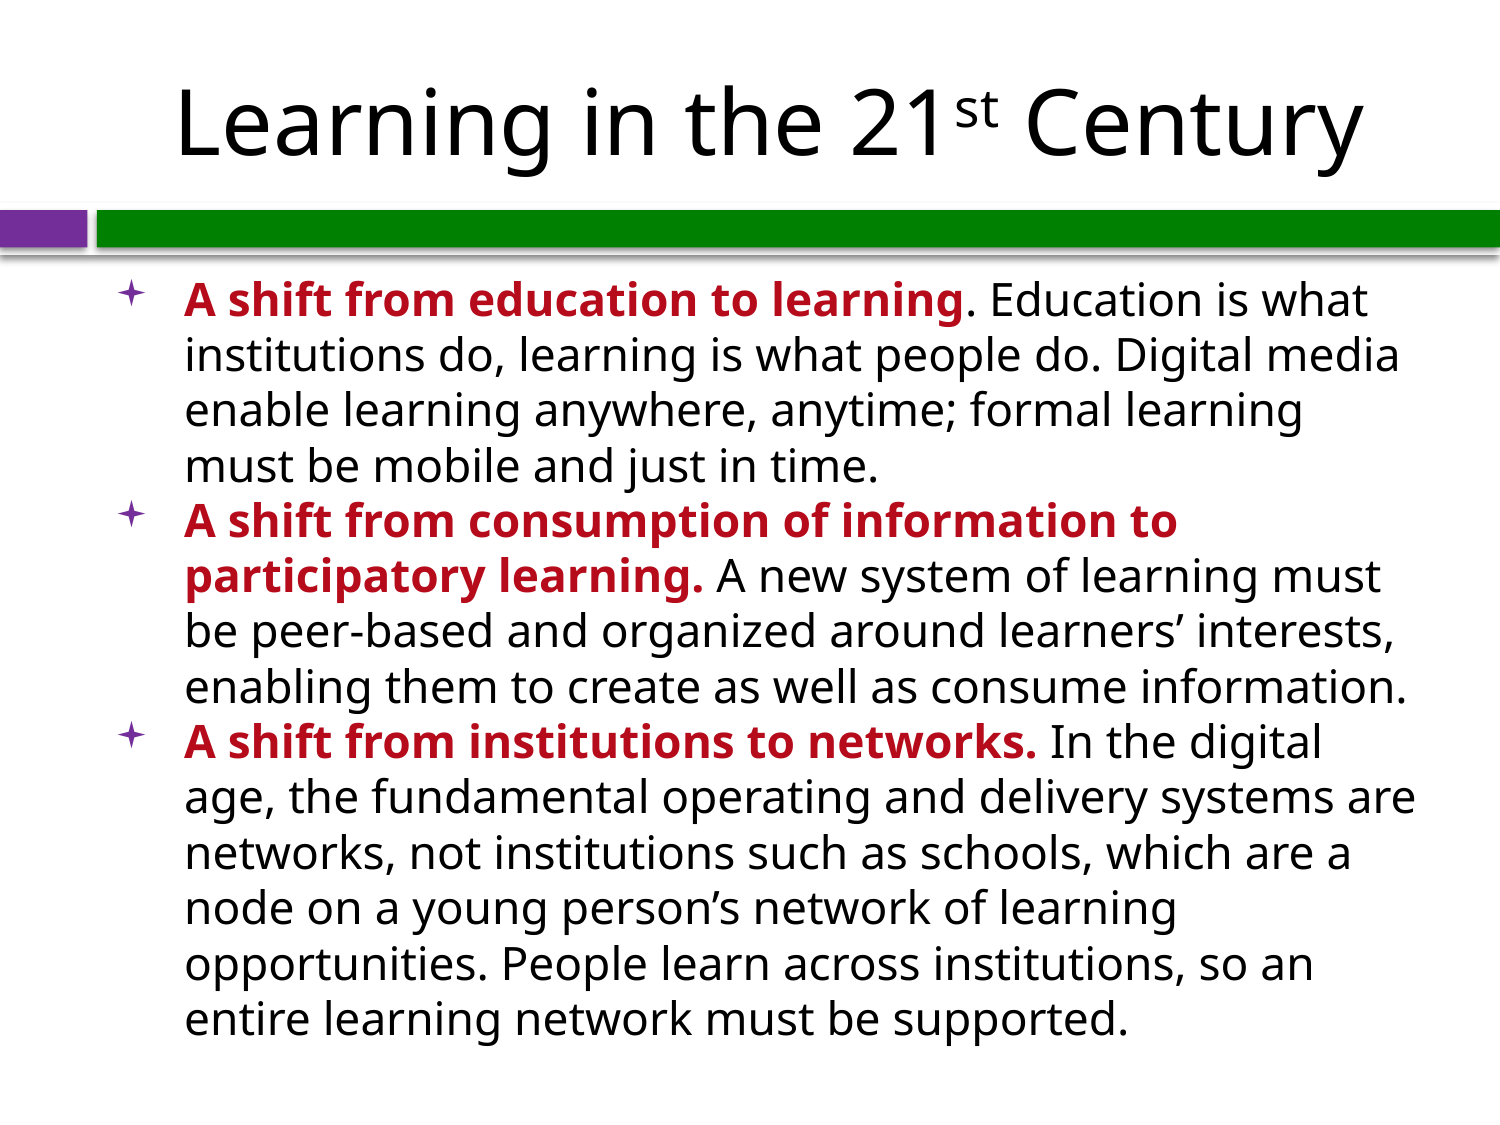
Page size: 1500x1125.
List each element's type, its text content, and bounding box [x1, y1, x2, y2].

list A shift from education to learning. Education is what institutions do, learning is what people do. Digital media enable learning anywhere, anytime; formal learning must be mobile and just in time. A shift from consumption of information to participatory learning. A new system of learning must be peer-based and organized around learners’ interests, enabling them to create as well as consume information. A shift from institutions to networks. In the digital age, the fundamental operating and delivery systems are networks, not institutions such as schools, which are a node on a young person’s network of learning opportunities. People learn across institutions, so an entire learning network must be supported. [100, 262, 1438, 1096]
title Learning in the 21st Century [100, 37, 1438, 200]
